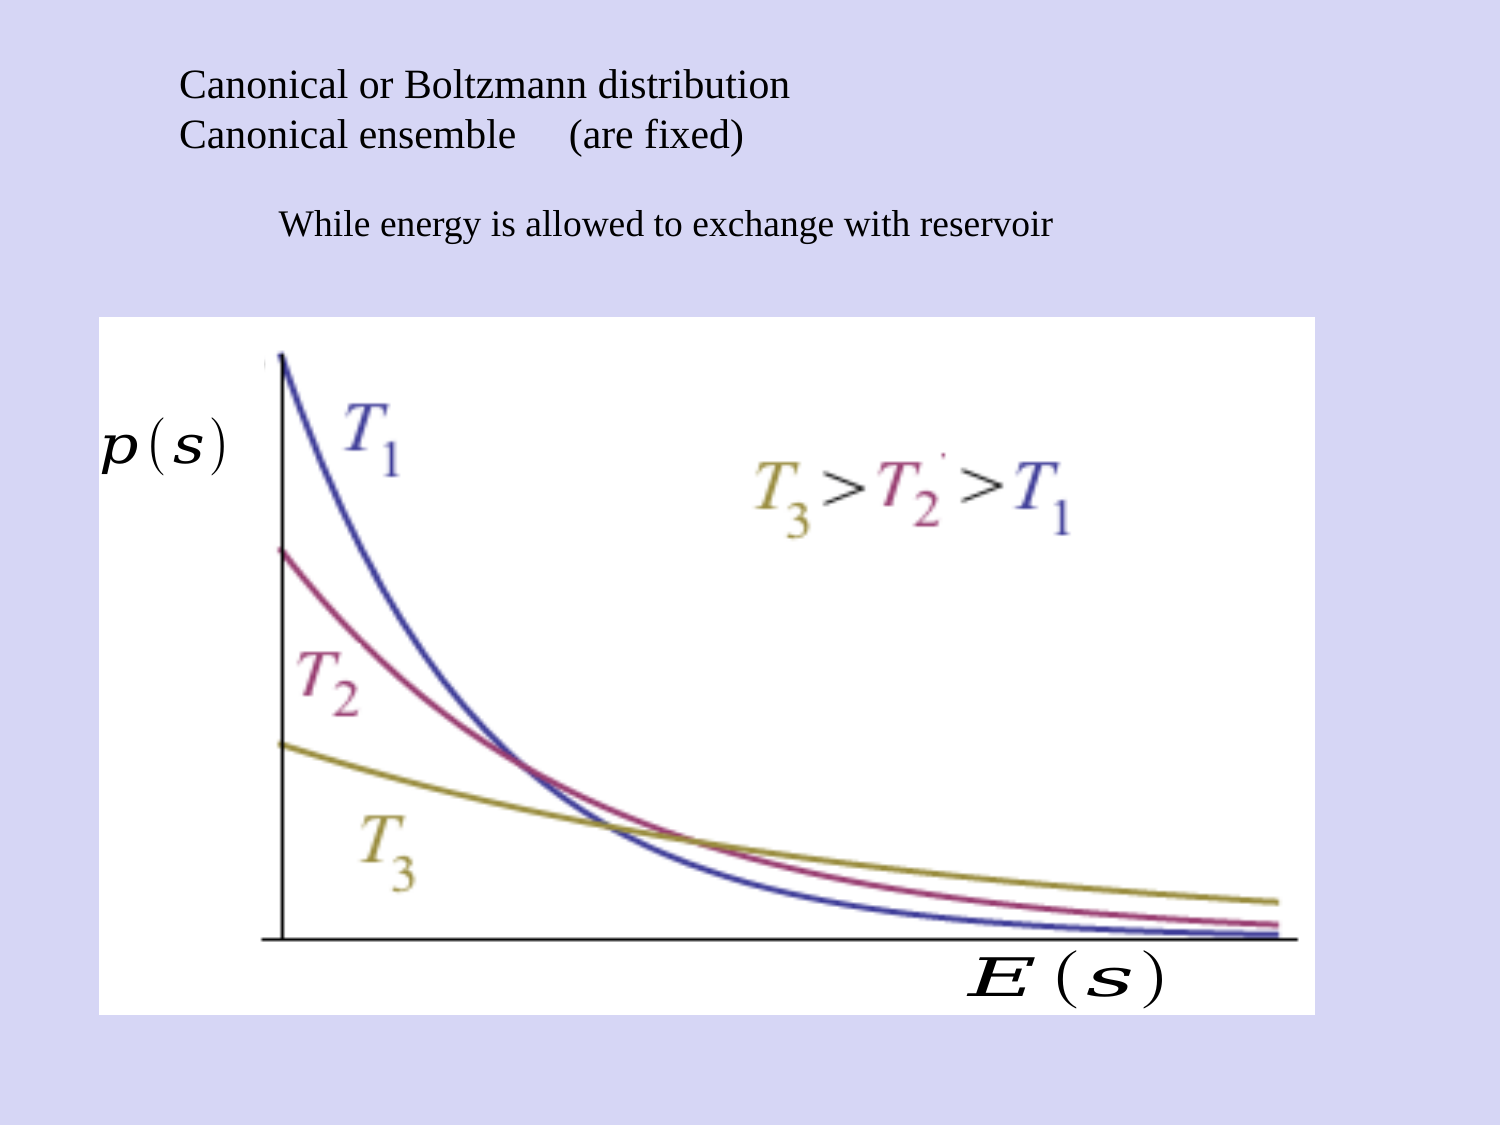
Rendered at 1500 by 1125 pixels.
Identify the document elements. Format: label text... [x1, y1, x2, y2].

text_box While energy is allowed to exchange with reservoir [263, 191, 1327, 252]
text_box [99, 317, 1316, 1015]
